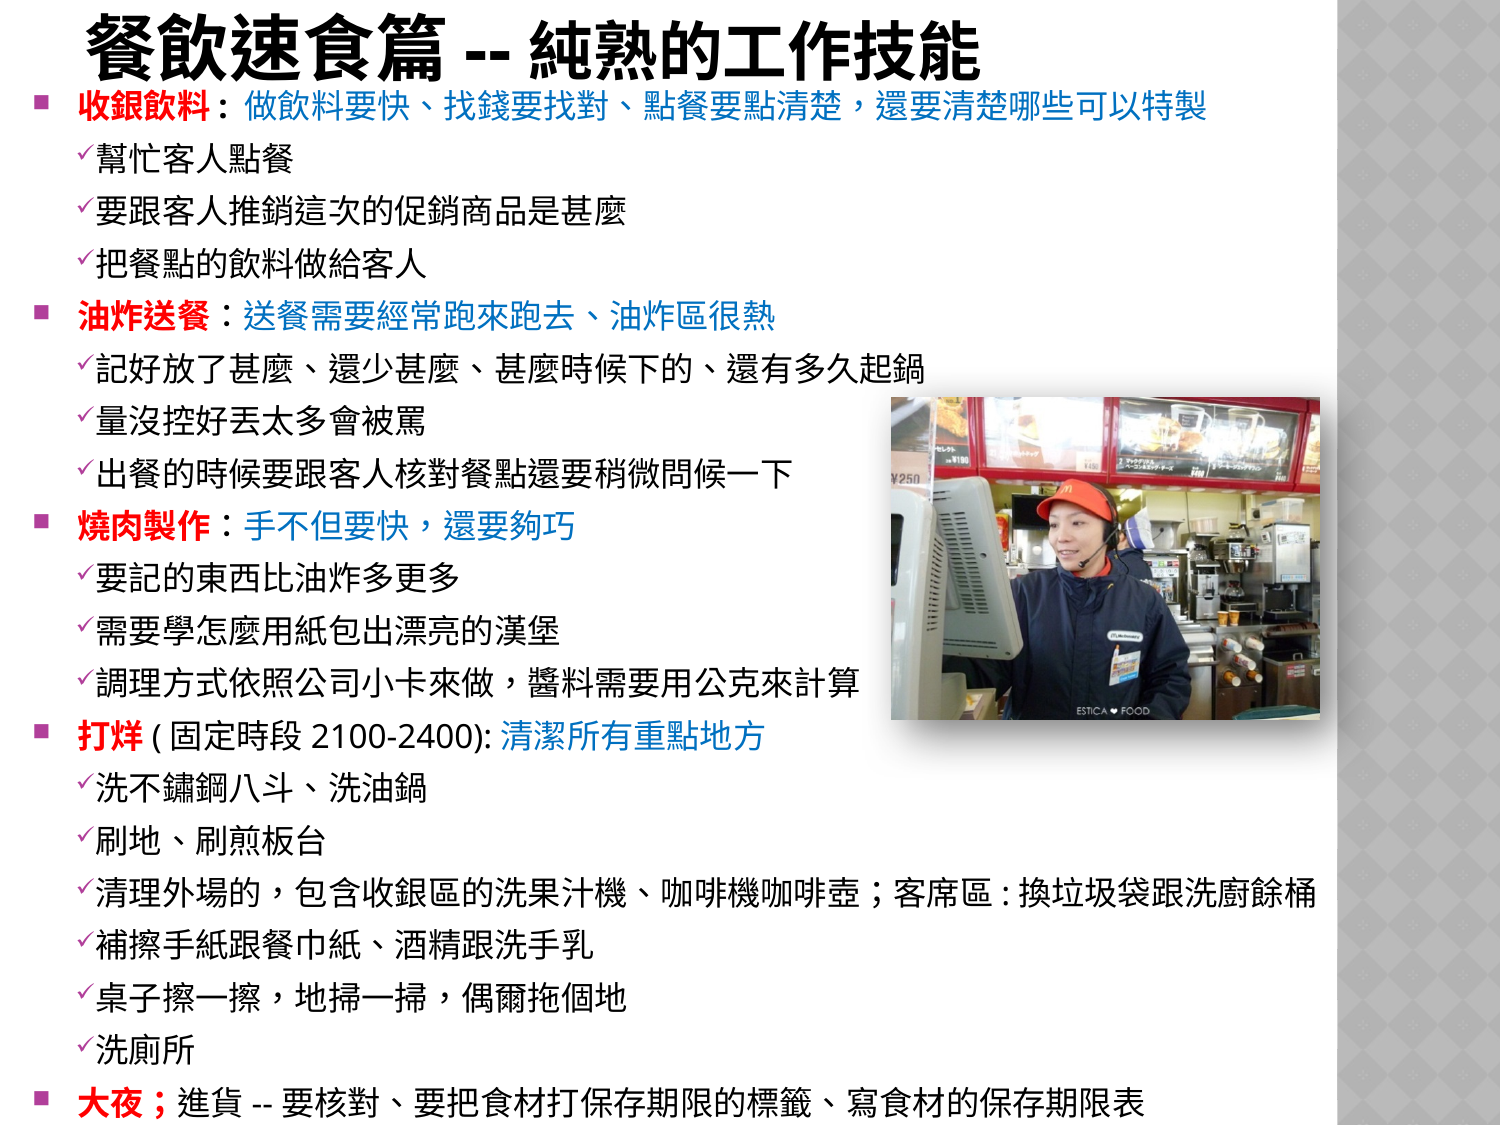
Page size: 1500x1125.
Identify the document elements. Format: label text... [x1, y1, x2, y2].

title 餐飲速食篇--純熟的工作技能 [76, 2, 1265, 78]
picture [891, 396, 1320, 720]
list 收銀飲料: 做飲料要快、找錢要找對、點餐要點清楚，還要清楚哪些可以特製 幫忙客人點餐 要跟客人推銷這次的促銷商品是甚麼 把餐點的飲料做給客人 油炸送餐：送餐需要經常跑來跑去、油炸區很熱 記好放了甚麼、還少甚麼、甚麼時候下的、還有多久起鍋 量沒控好丟太多會被罵 出餐的時候要跟客人核對餐點還要稍微問候一下 燒肉製作：手不但要快，還要夠巧 要記的東西比油炸多更多 需要學怎麼用紙包出漂亮的漢堡 調理方式依照公司小卡來做，醬料需要用公克來計算 打烊(固定時段2100-2400):清潔所有重點地方 洗不鏽鋼八斗、洗油鍋 刷地、刷煎板台 清理外場的，包含收銀區的洗果汁機、咖啡機咖啡壺；客席區:換垃圾袋跟洗廚餘桶 補擦手紙跟餐巾紙、酒精跟洗手乳 桌子擦一擦，地掃一掃，偶爾拖個地 洗廁所 大夜；進貨--要核對、要把食材打保存期限的標籤、寫食材的保存期限表 [17, 78, 1341, 1083]
